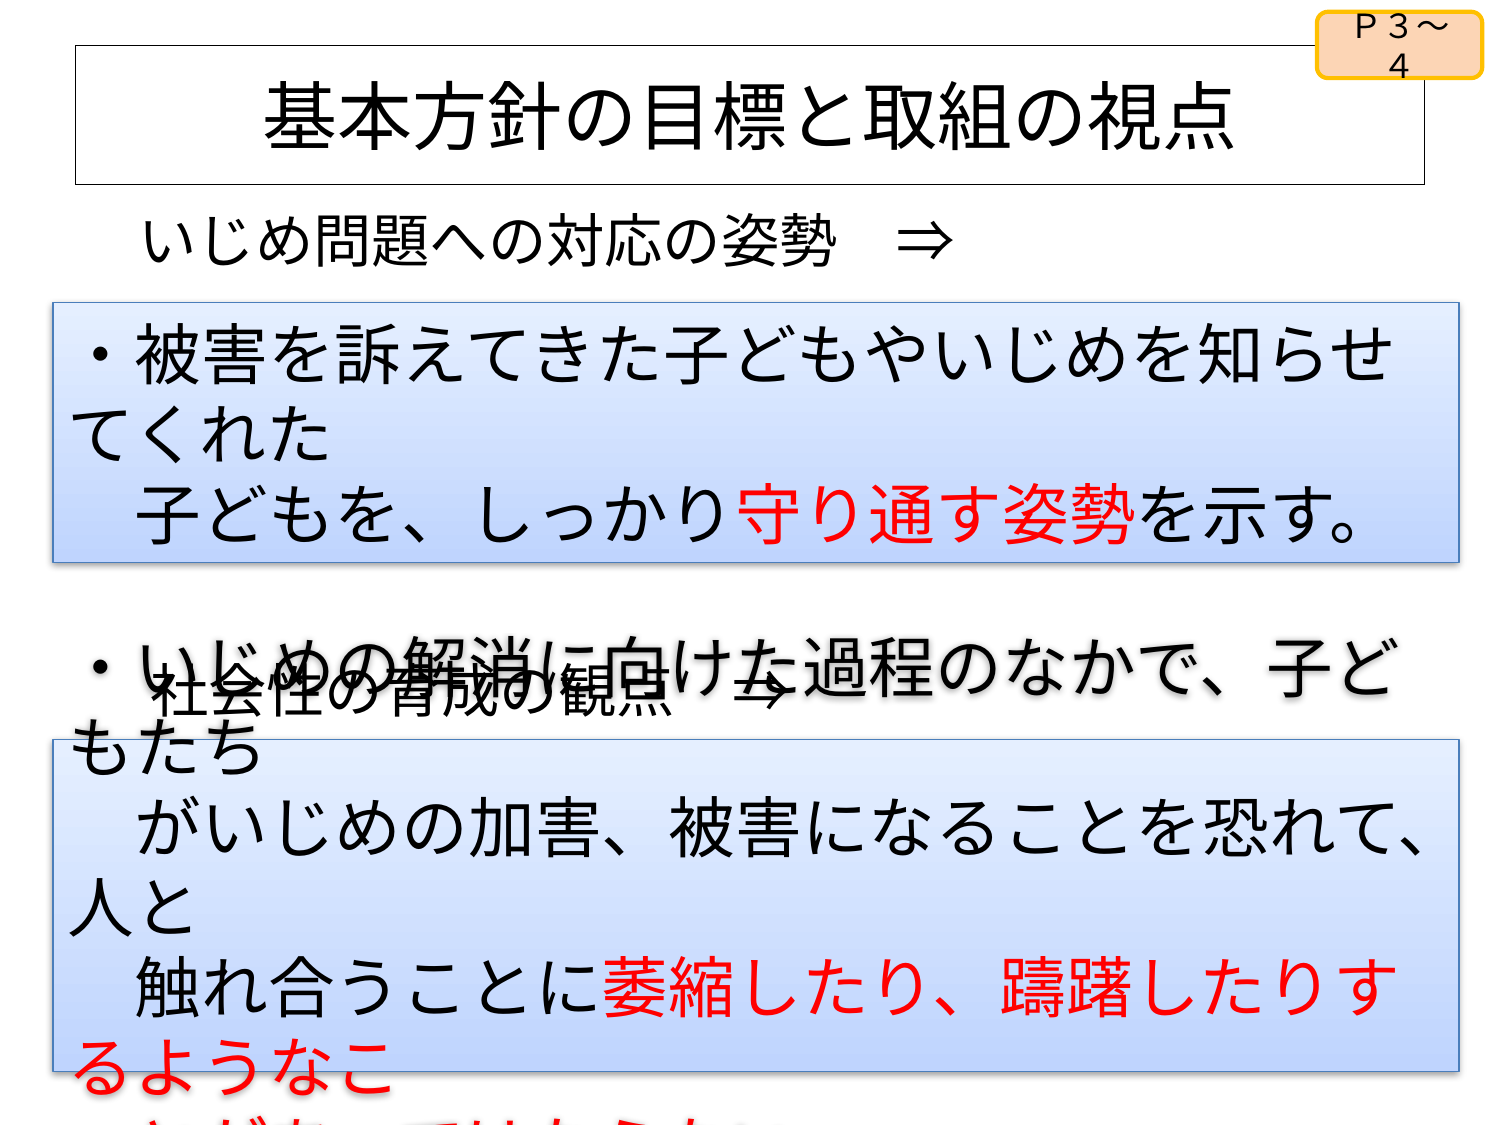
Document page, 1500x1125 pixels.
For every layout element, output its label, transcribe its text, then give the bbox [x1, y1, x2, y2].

text_box Ｐ３～４ [1314, 9, 1485, 81]
text_box ・いじめの解消に向けた過程のなかで、子どもたち がいじめの加害、被害になることを恐れて、人と 触れ合うことに萎縮したり、躊躇したりするようなこ とがあってはならない。 [52, 739, 1460, 1072]
title 基本方針の目標と取組の視点 [75, 45, 1425, 185]
text_box 社会性の育成の観点 ⇒ [135, 621, 1400, 737]
text_box いじめ問題への対応の姿勢 ⇒ [123, 196, 1388, 281]
text_box ・被害を訴えてきた子どもやいじめを知らせてくれた 子どもを、しっかり守り通す姿勢を示す。 [52, 302, 1460, 563]
